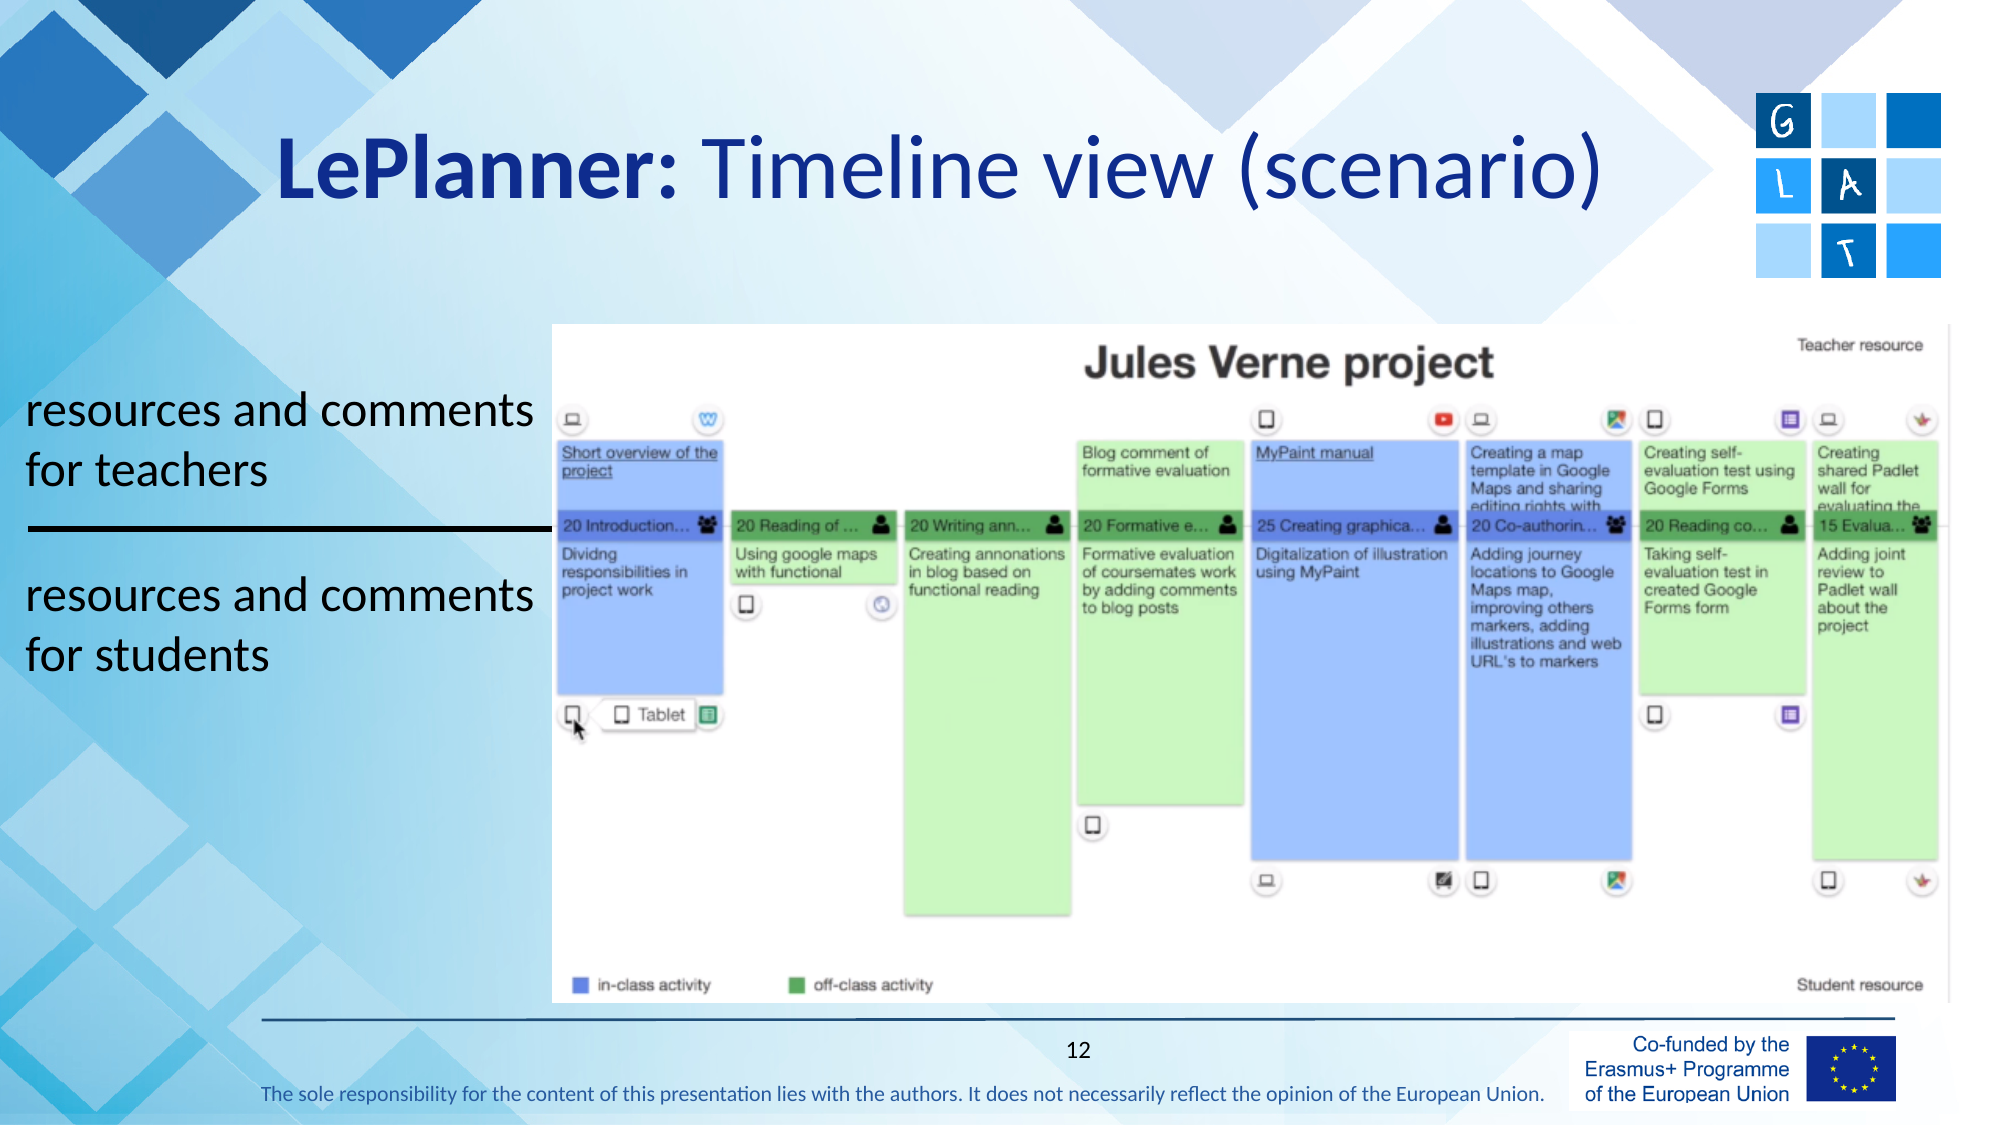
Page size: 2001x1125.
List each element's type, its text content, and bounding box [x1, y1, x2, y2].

text_box resources and comments for teachers [10, 369, 550, 504]
picture [0, 0, 2001, 1125]
slide_number 12 [1033, 1018, 1124, 1079]
footer The sole responsibility for the content of this presentation lies with the authors. It does not necessarily reflect the opinion of the European Union. [245, 1073, 1591, 1113]
text_box resources and comments for students [10, 553, 550, 689]
title LePlanner: Timeline view (scenario) [261, 59, 1711, 278]
